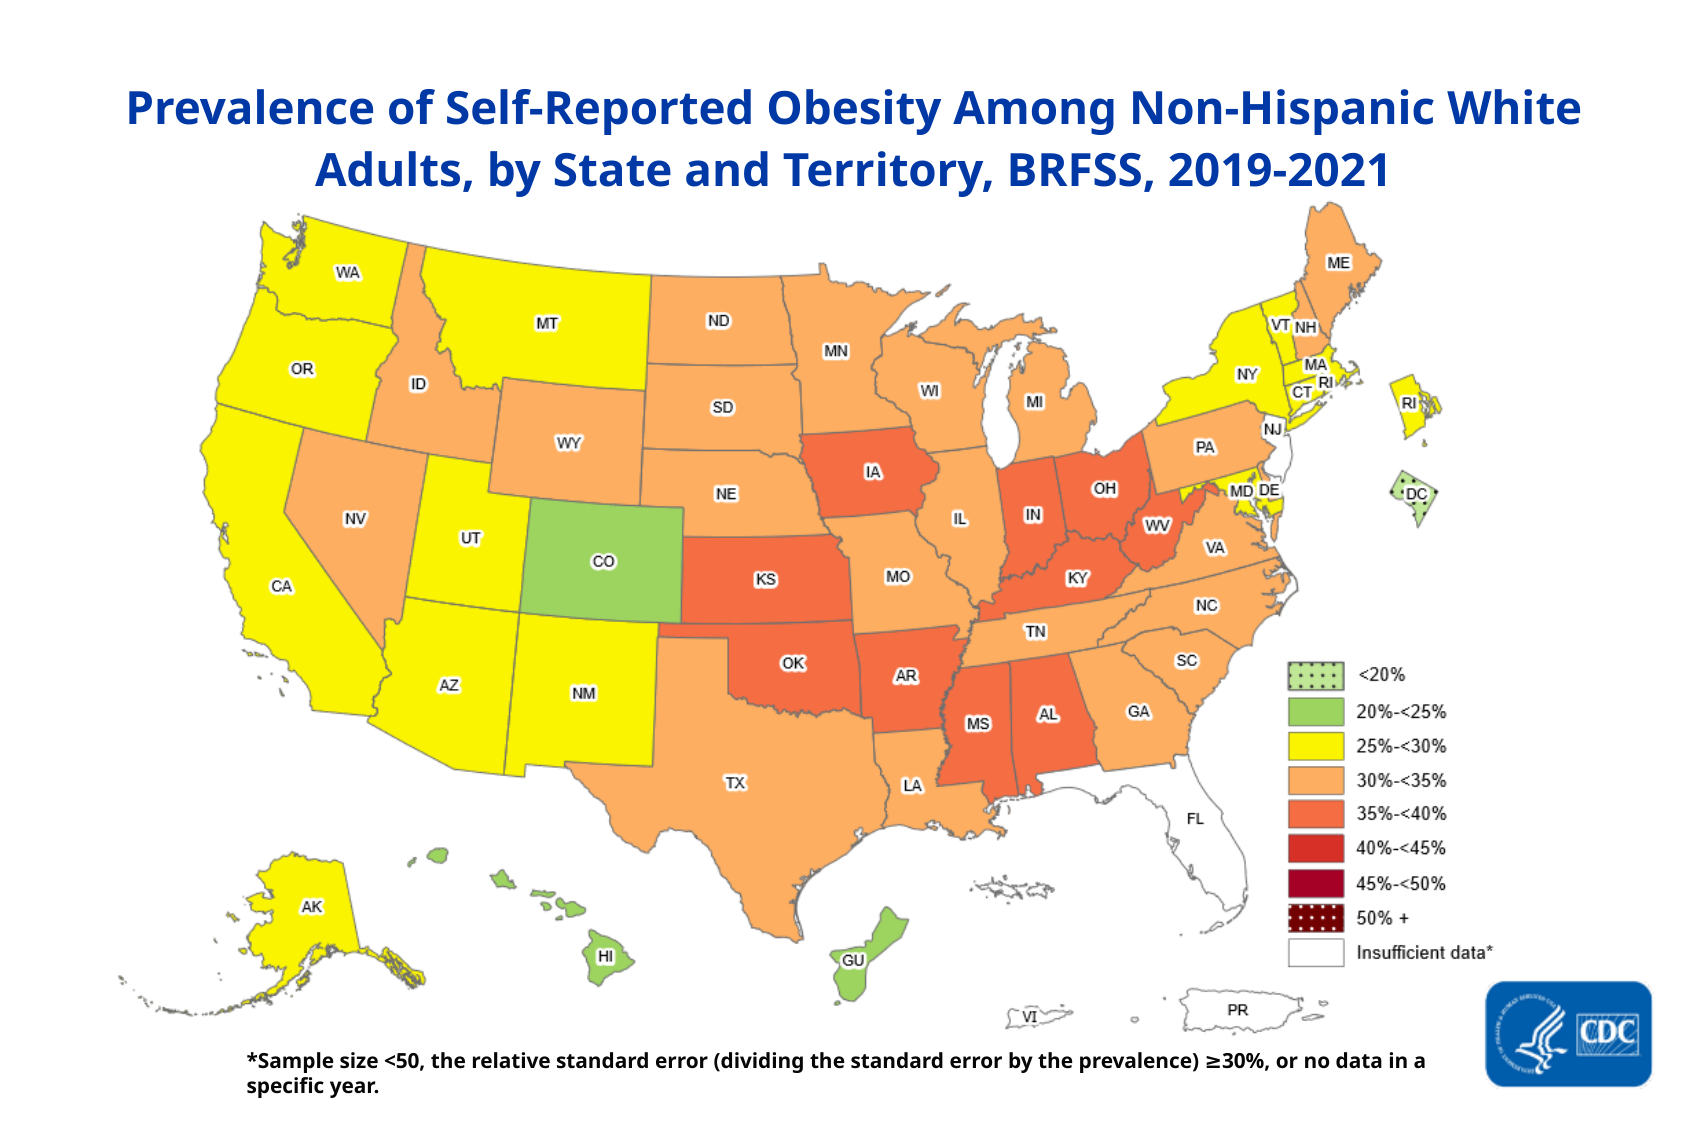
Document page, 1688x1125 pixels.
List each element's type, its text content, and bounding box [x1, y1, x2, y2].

text_box *Sample size <50, the relative standard error (dividing the standard error by the prevalence) ≥30%, or no data in a specific year. [231, 1062, 1462, 1106]
picture [109, 161, 1655, 1090]
title Prevalence of Self-Reported Obesity Among Non-Hispanic White Adults, by State and Territory, BRFSS, 2019-2021 [43, 97, 1665, 204]
